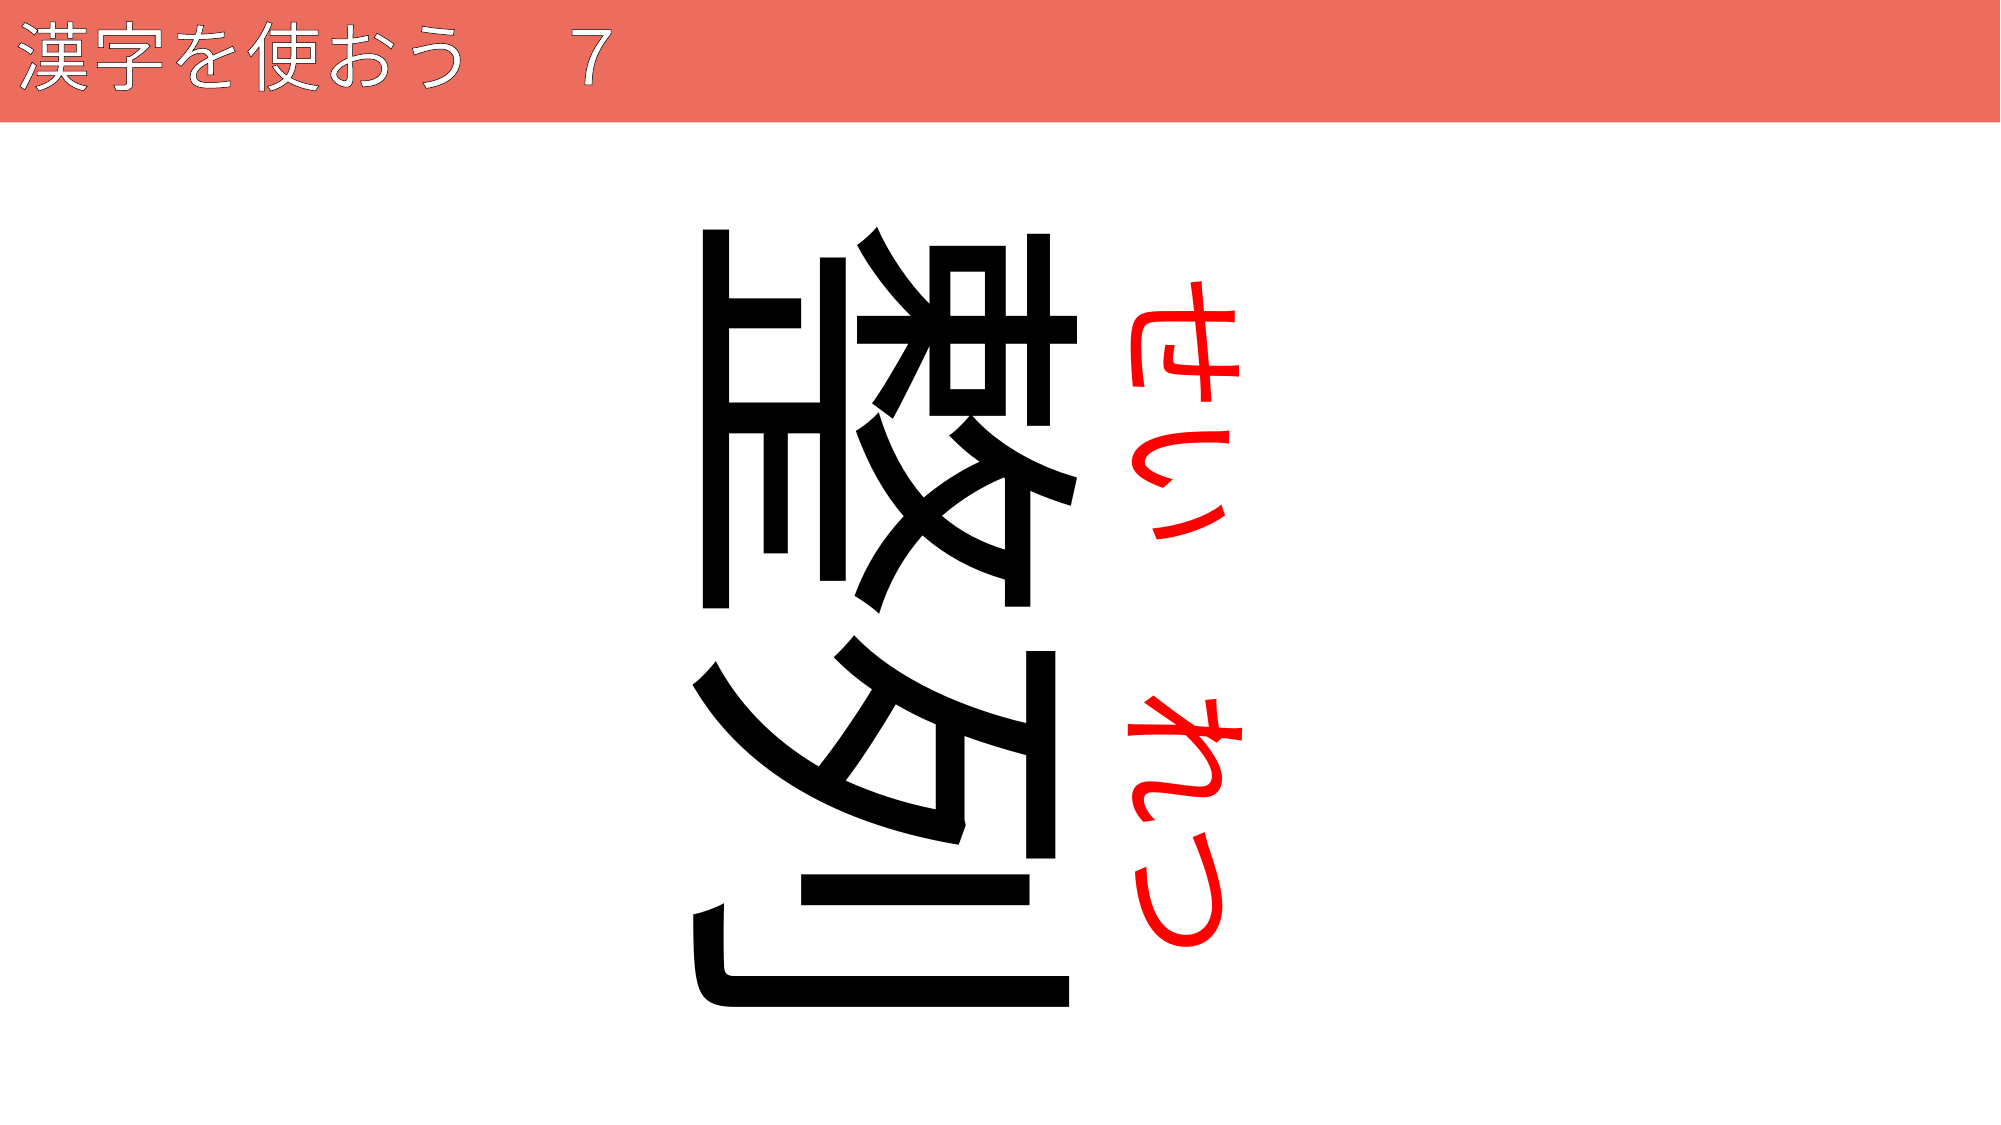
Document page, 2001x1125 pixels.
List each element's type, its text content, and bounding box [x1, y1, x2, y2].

text_box せい れつ [1152, 260, 1278, 971]
text_box 整列 [616, 195, 1152, 1125]
slide_number 55 [1712, 0, 2000, 123]
title 漢字を使おう ７ [0, 0, 1712, 123]
